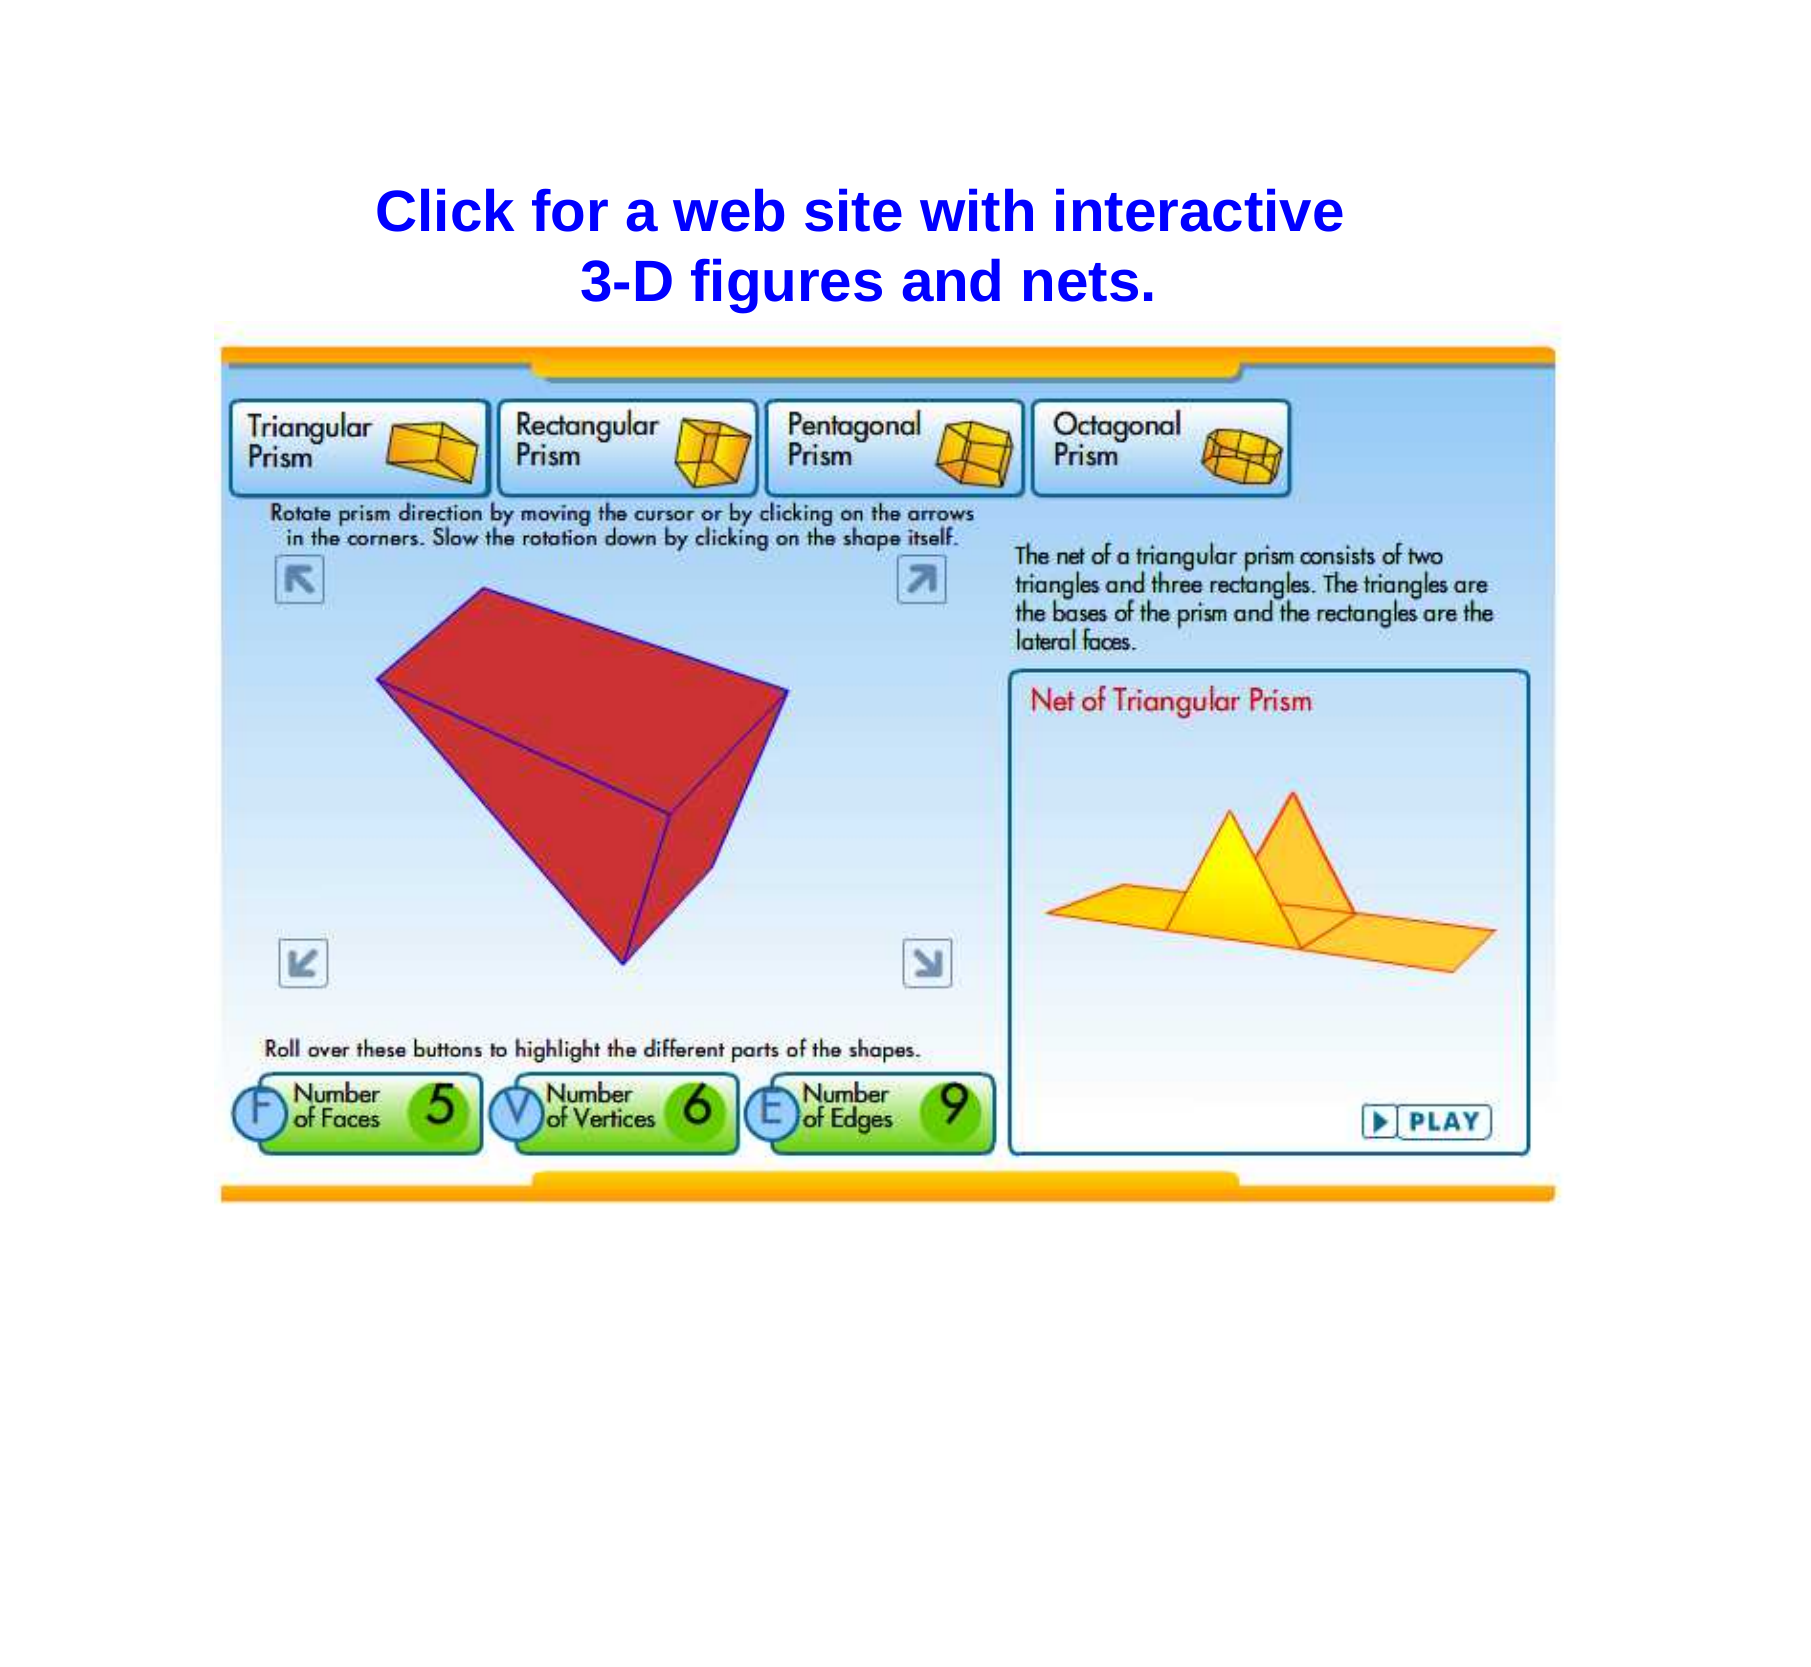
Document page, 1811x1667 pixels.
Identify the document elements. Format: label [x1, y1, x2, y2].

text_box [210, 165, 1595, 1234]
